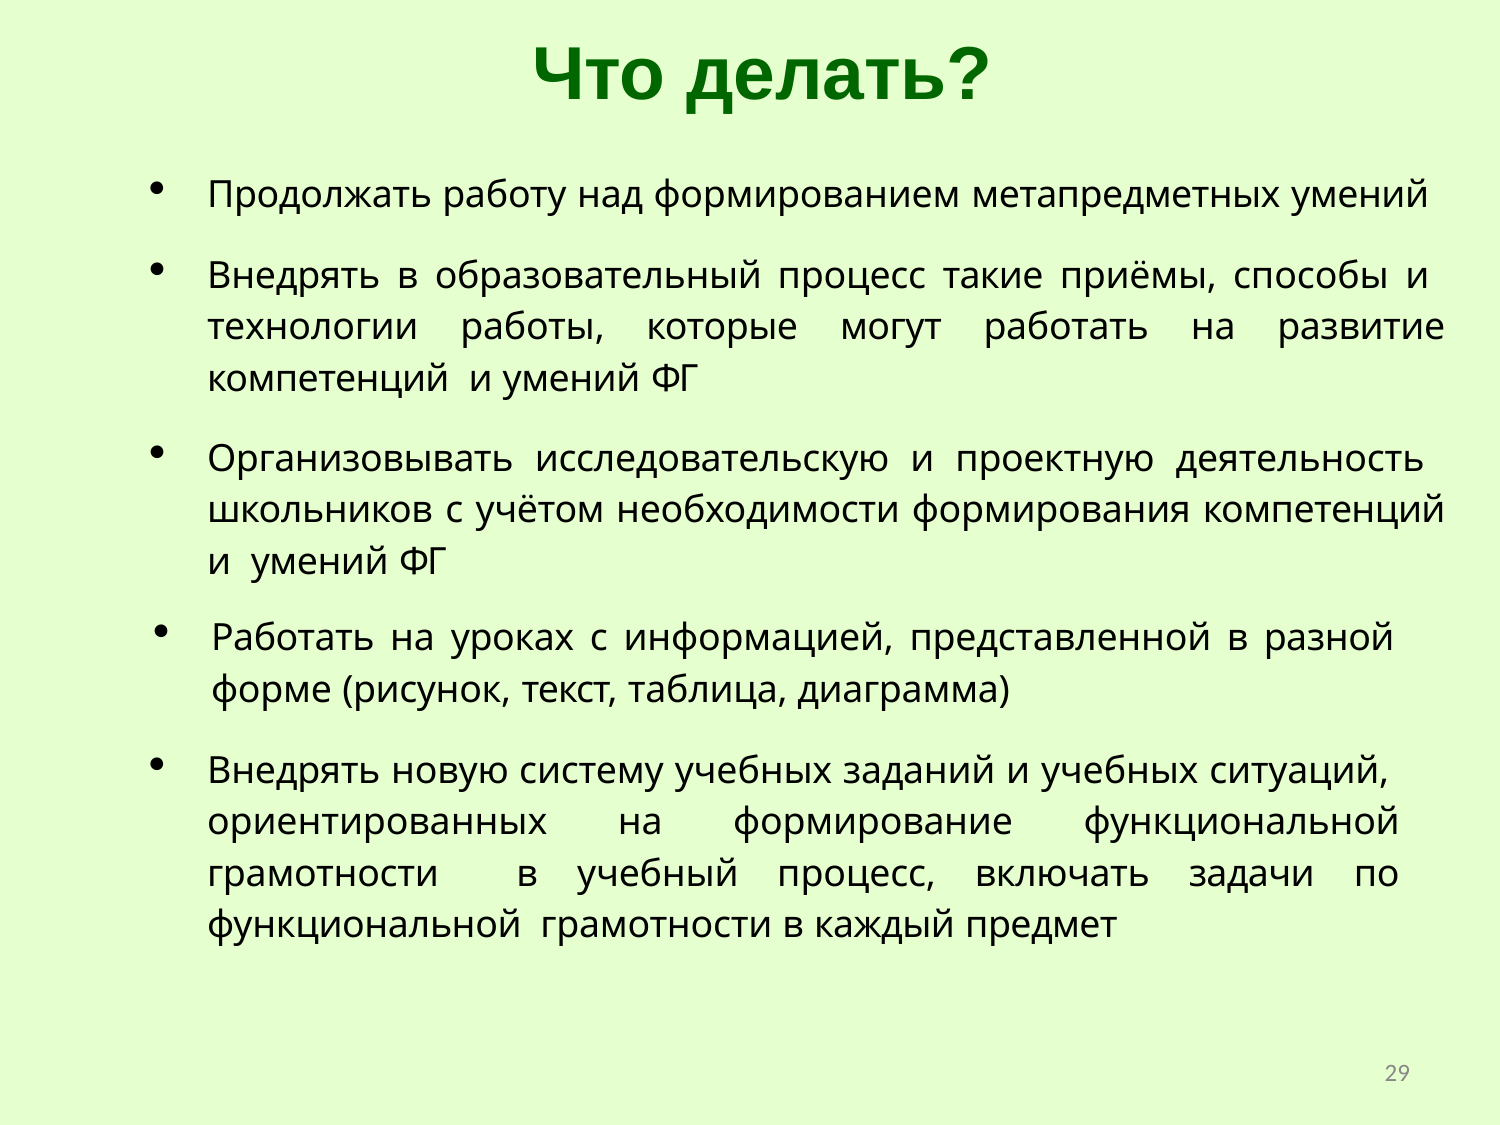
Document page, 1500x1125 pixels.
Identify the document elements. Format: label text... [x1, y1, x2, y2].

text_box Продолжать работу над формированием метапредметных умений Внедрять в образовательный процесс такие приёмы, способы и технологии работы, которые могут работать на развитие компетенций и умений ФГ Организовывать исследовательскую и проектную деятельность школьников с учётом необходимости формирования компетенций и умений ФГ Работать на уроках с информацией, представленной в разной форме (рисунок, текст, таблица, диаграмма) Внедрять новую систему учебных заданий и учебных ситуаций, ориентированных на формирование функциональной грамотности в учебный процесс, включать задачи по функциональной грамотности в каждый предмет [148, 167, 1447, 945]
slide_number 29 [1378, 1060, 1417, 1125]
title Что делать? [530, 22, 997, 167]
